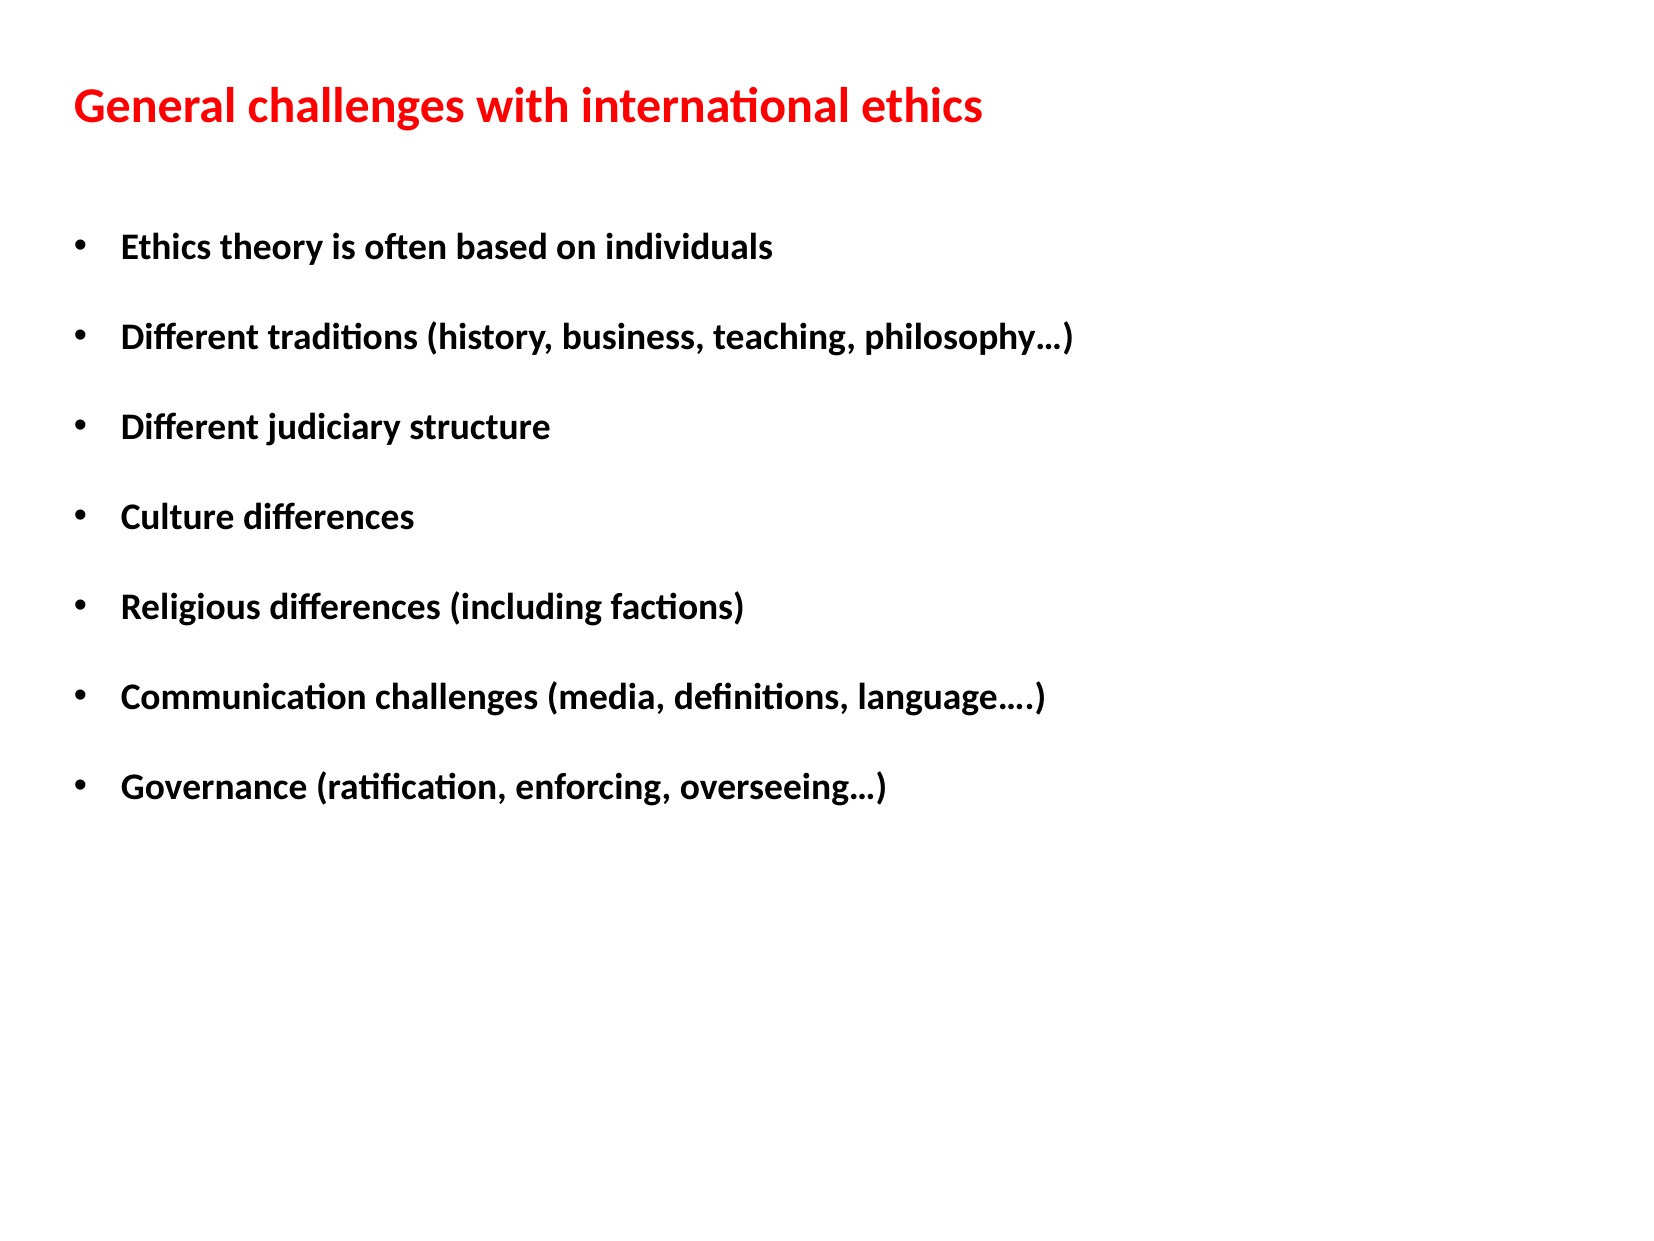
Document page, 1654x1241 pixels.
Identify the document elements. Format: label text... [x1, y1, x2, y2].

text_box General challenges with international ethics Ethics theory is often based on individuals Different traditions (history, business, teaching, philosophy…) Different judiciary structure Culture differences Religious differences (including factions) Communication challenges (media, definitions, language….) Governance (ratification, enforcing, overseeing…) [58, 64, 1630, 905]
